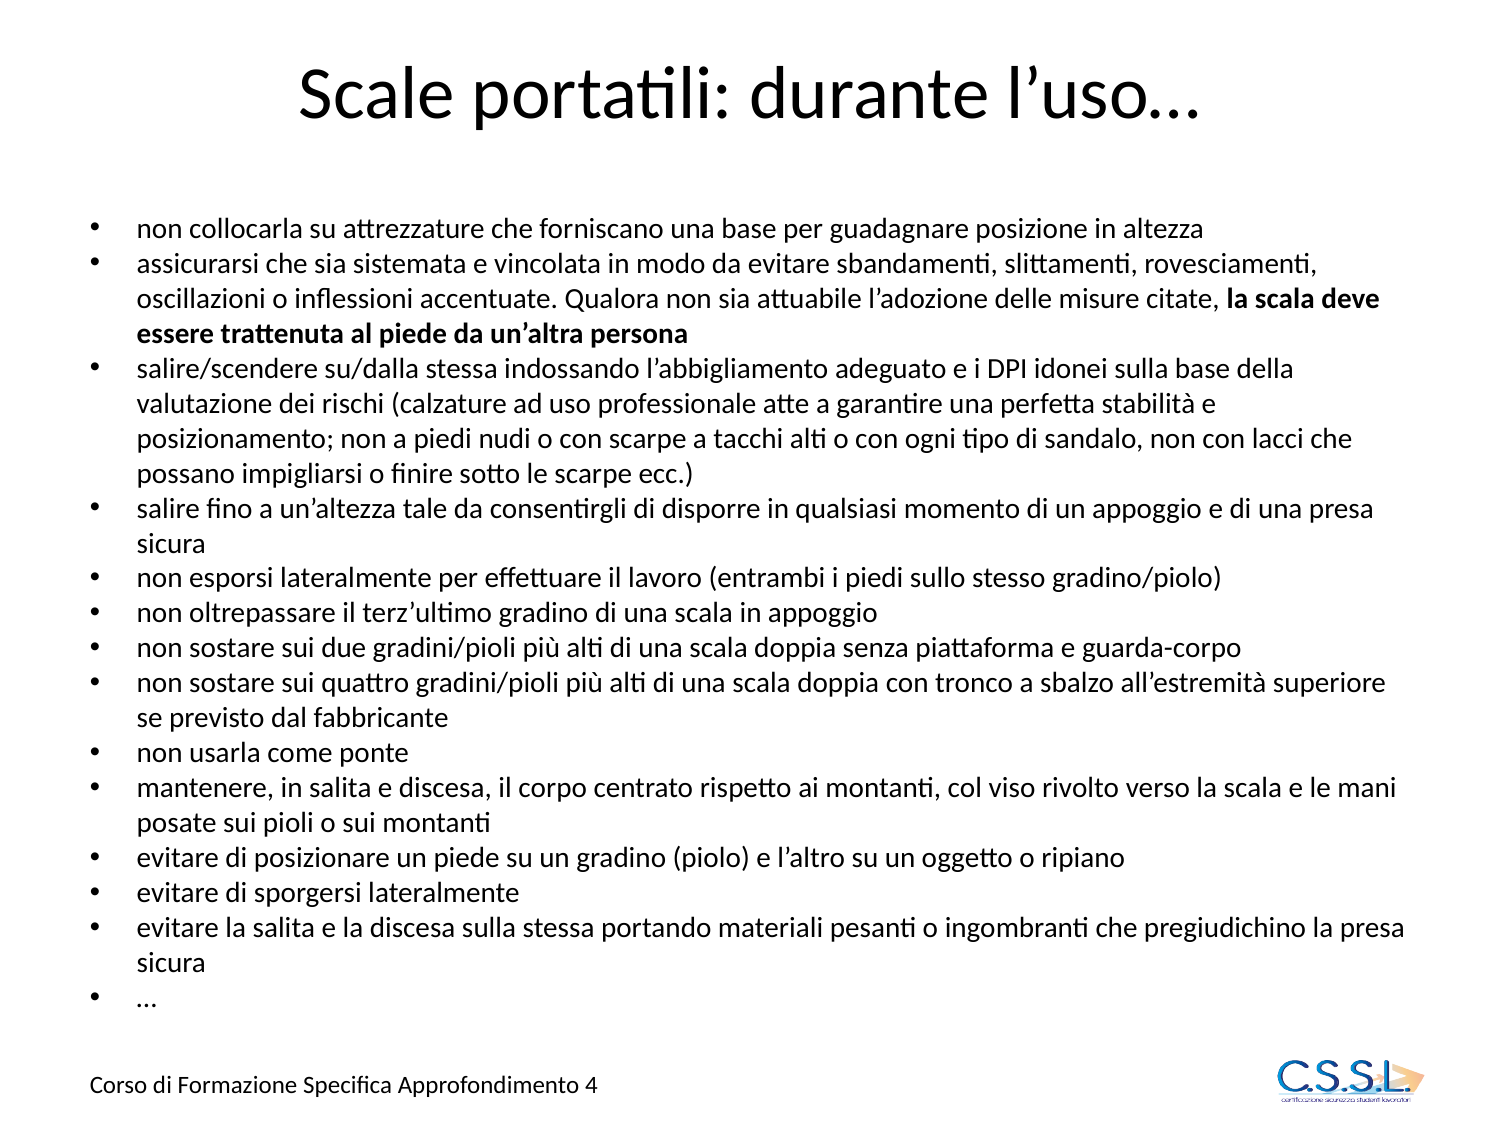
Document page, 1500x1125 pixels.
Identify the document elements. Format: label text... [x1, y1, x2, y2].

picture [1277, 1060, 1425, 1104]
text_box non collocarla su attrezzature che forniscano una base per guadagnare posizione in altezza assicurarsi che sia sistemata e vincolata in modo da evitare sbandamenti, slittamenti, rovesciamenti, oscillazioni o inflessioni accentuate. Qualora non sia attuabile l’adozione delle misure citate, la scala deve essere trattenuta al piede da un’altra persona salire/scendere su/dalla stessa indossando l’abbigliamento adeguato e i DPI idonei sulla base della valutazione dei rischi (calzature ad uso professionale atte a garantire una perfetta stabilità e posizionamento; non a piedi nudi o con scarpe a tacchi alti o con ogni tipo di sandalo, non con lacci che possano impigliarsi o finire sotto le scarpe ecc.) salire fino a un’altezza tale da consentirgli di disporre in qualsiasi momento di un appoggio e di una presa sicura non esporsi lateralmente per effettuare il lavoro (entrambi i piedi sullo stesso gradino/piolo) non oltrepassare il terz’ultimo gradino di una scala in appoggio non sostare sui due gradini/pioli più alti di una scala doppia senza piattaforma e guarda-corpo non sostare sui quattro gradini/pioli più alti di una scala doppia con tronco a sbalzo all’estremità superiore se previsto dal fabbricante non usarla come ponte mantenere, in salita e discesa, il corpo centrato rispetto ai montanti, col viso rivolto verso la scala e le mani posate sui pioli o sui montanti evitare di posizionare un piede su un gradino (piolo) e l’altro su un oggetto o ripiano evitare di sporgersi lateralmente evitare la salita e la discesa sulla stessa portando materiali pesanti o ingombranti che pregiudichino la presa sicura … [75, 201, 1426, 1021]
title Scale portatili: durante l’uso… [75, 20, 1425, 158]
